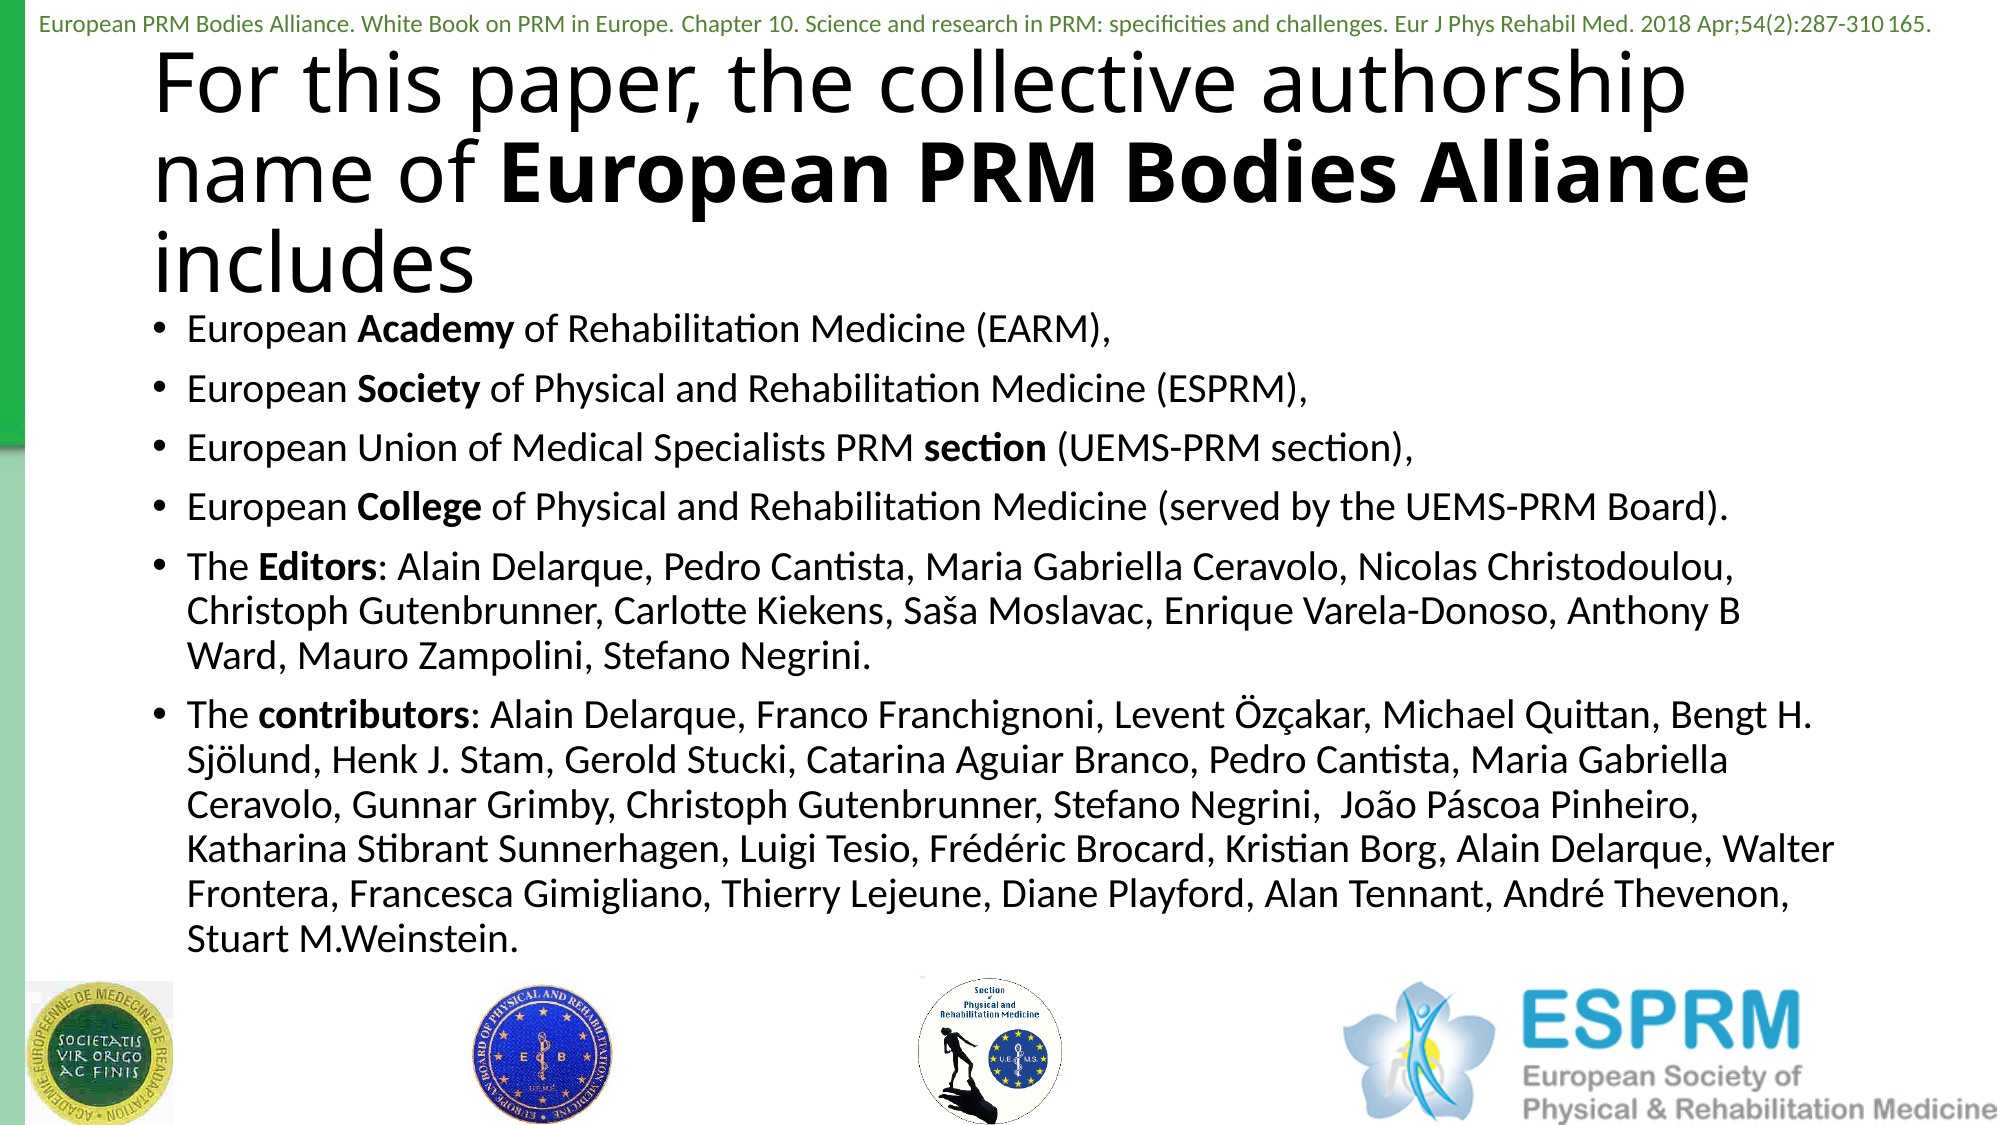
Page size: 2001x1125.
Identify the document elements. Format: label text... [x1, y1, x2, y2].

picture [1343, 981, 1997, 1125]
picture [467, 982, 615, 1125]
title For this paper, the collective authorship name of European PRM Bodies Alliance includes [137, 74, 1863, 278]
list European Academy of Rehabilitation Medicine (EARM), European Society of Physical and Rehabilitation Medicine (ESPRM), European Union of Medical Specialists PRM section (UEMS-PRM section), European College of Physical and Rehabilitation Medicine (served by the UEMS-PRM Board). The Editors: Alain Delarque, Pedro Cantista, Maria Gabriella Ceravolo, Nicolas Christodoulou, Christoph Gutenbrunner, Carlotte Kiekens, Saša Moslavac, Enrique Varela-Donoso, Anthony B Ward, Mauro Zampolini, Stefano Negrini. The contributors: Alain Delarque, Franco Franchignoni, Levent Özçakar, Michael Quittan, Bengt H. Sjölund, Henk J. Stam, Gerold Stucki, Catarina Aguiar Branco, Pedro Cantista, Maria Gabriella Ceravolo, Gunnar Grimby, Christoph Gutenbrunner, Stefano Negrini, João Páscoa Pinheiro, Katharina Stibrant Sunnerhagen, Luigi Tesio, Frédéric Brocard, Kristian Borg, Alain Delarque, Walter Frontera, Francesca Gimigliano, Thierry Lejeune, Diane Playford, Alan Tennant, André Thevenon, Stuart M.Weinstein. [137, 299, 1863, 970]
picture [0, 0, 173, 1125]
picture [905, 970, 1070, 1125]
